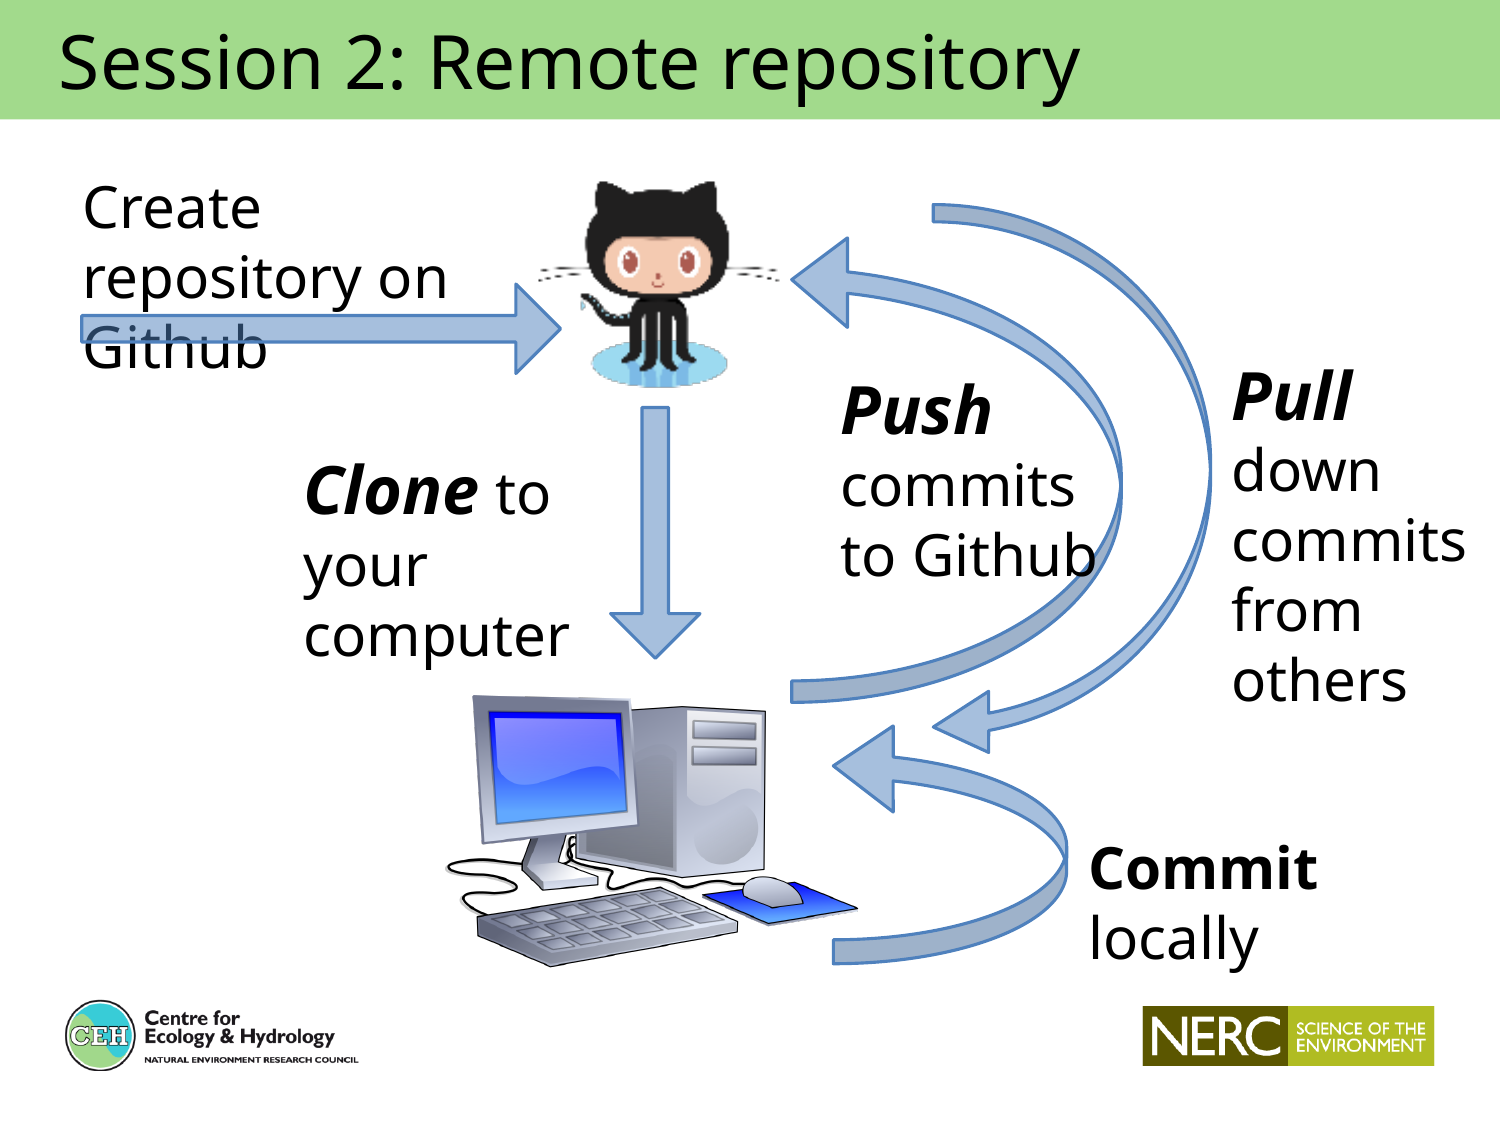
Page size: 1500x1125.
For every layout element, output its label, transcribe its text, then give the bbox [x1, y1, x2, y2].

picture [63, 998, 359, 1071]
text_box [792, 237, 1066, 360]
text_box Create repository on Github [68, 162, 560, 388]
text_box Push commits to Github [825, 360, 1132, 596]
list Session 2: Remote repository [0, 0, 1500, 120]
text_box [868, 725, 1067, 963]
text_box [610, 407, 700, 659]
picture [442, 667, 864, 984]
picture [1139, 1003, 1436, 1068]
text_box [933, 204, 1211, 753]
text_box Clone to your computer [288, 440, 671, 676]
text_box [81, 284, 525, 374]
text_box Pull down commits from others [1216, 346, 1500, 721]
picture [530, 178, 788, 392]
text_box Commit locally [1073, 823, 1456, 979]
